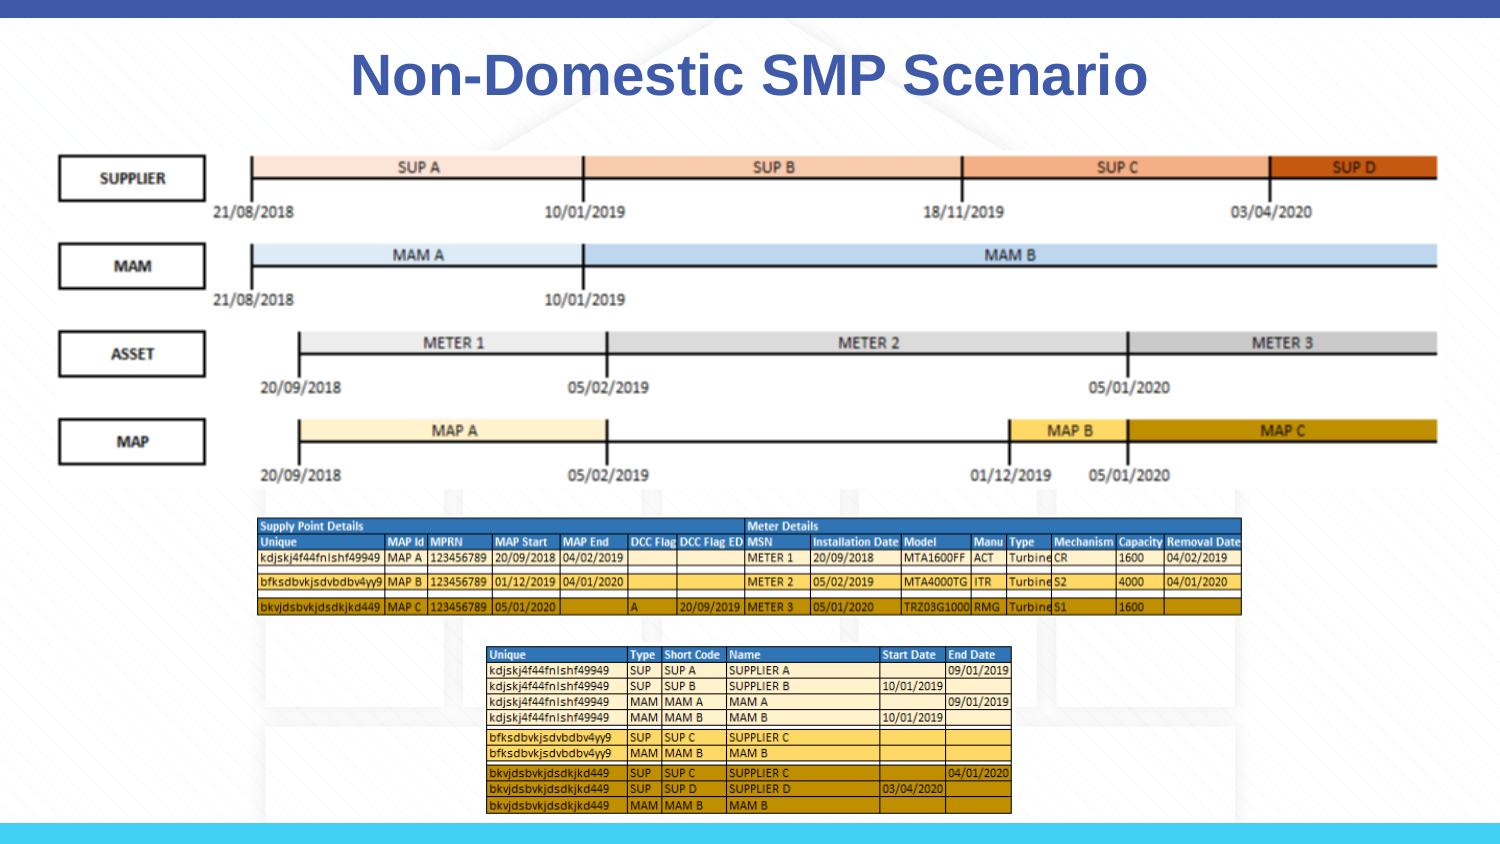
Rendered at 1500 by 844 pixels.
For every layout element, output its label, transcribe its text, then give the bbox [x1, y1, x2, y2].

picture [0, 0, 1500, 844]
title Non-Domestic SMP Scenario [75, 20, 1425, 125]
